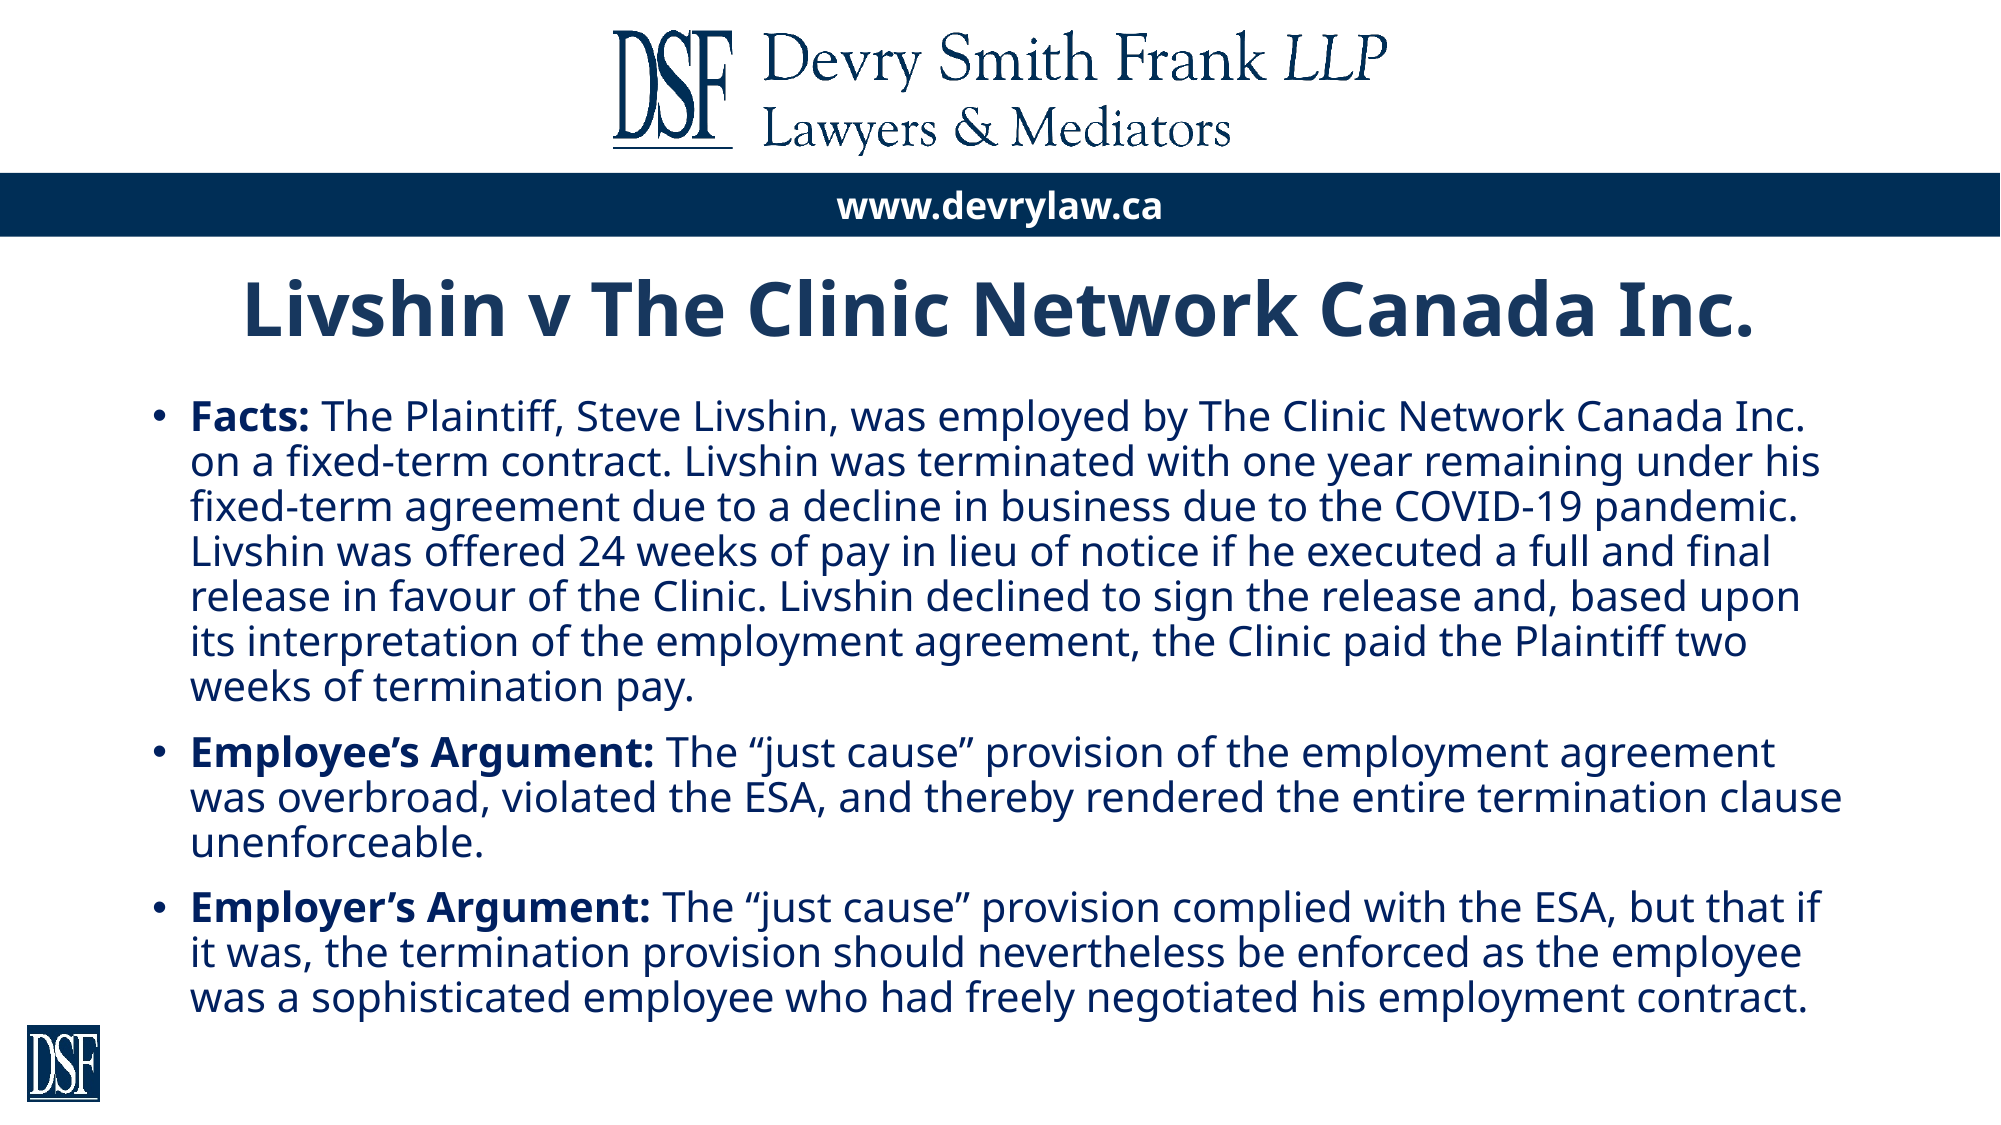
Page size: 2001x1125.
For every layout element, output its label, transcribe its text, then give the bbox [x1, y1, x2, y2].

picture [27, 1025, 100, 1102]
picture [613, 30, 1387, 156]
title Livshin v The Clinic Network Canada Inc. [137, 254, 1863, 371]
list Facts: The Plaintiff, Steve Livshin, was employed by The Clinic Network Canada Inc. on a fixed-term contract. Livshin was terminated with one year remaining under his fixed-term agreement due to a decline in business due to the COVID-19 pandemic. Livshin was offered 24 weeks of pay in lieu of notice if he executed a full and final release in favour of the Clinic. Livshin declined to sign the release and, based upon its interpretation of the employment agreement, the Clinic paid the Plaintiff two weeks of termination pay. Employee’s Argument: The “just cause” provision of the employment agreement was overbroad, violated the ESA, and thereby rendered the entire termination clause unenforceable. Employer’s Argument: The “just cause” provision complied with the ESA, but that if it was, the termination provision should nevertheless be enforced as the employee was a sophisticated employee who had freely negotiated his employment contract. [137, 387, 1863, 1026]
